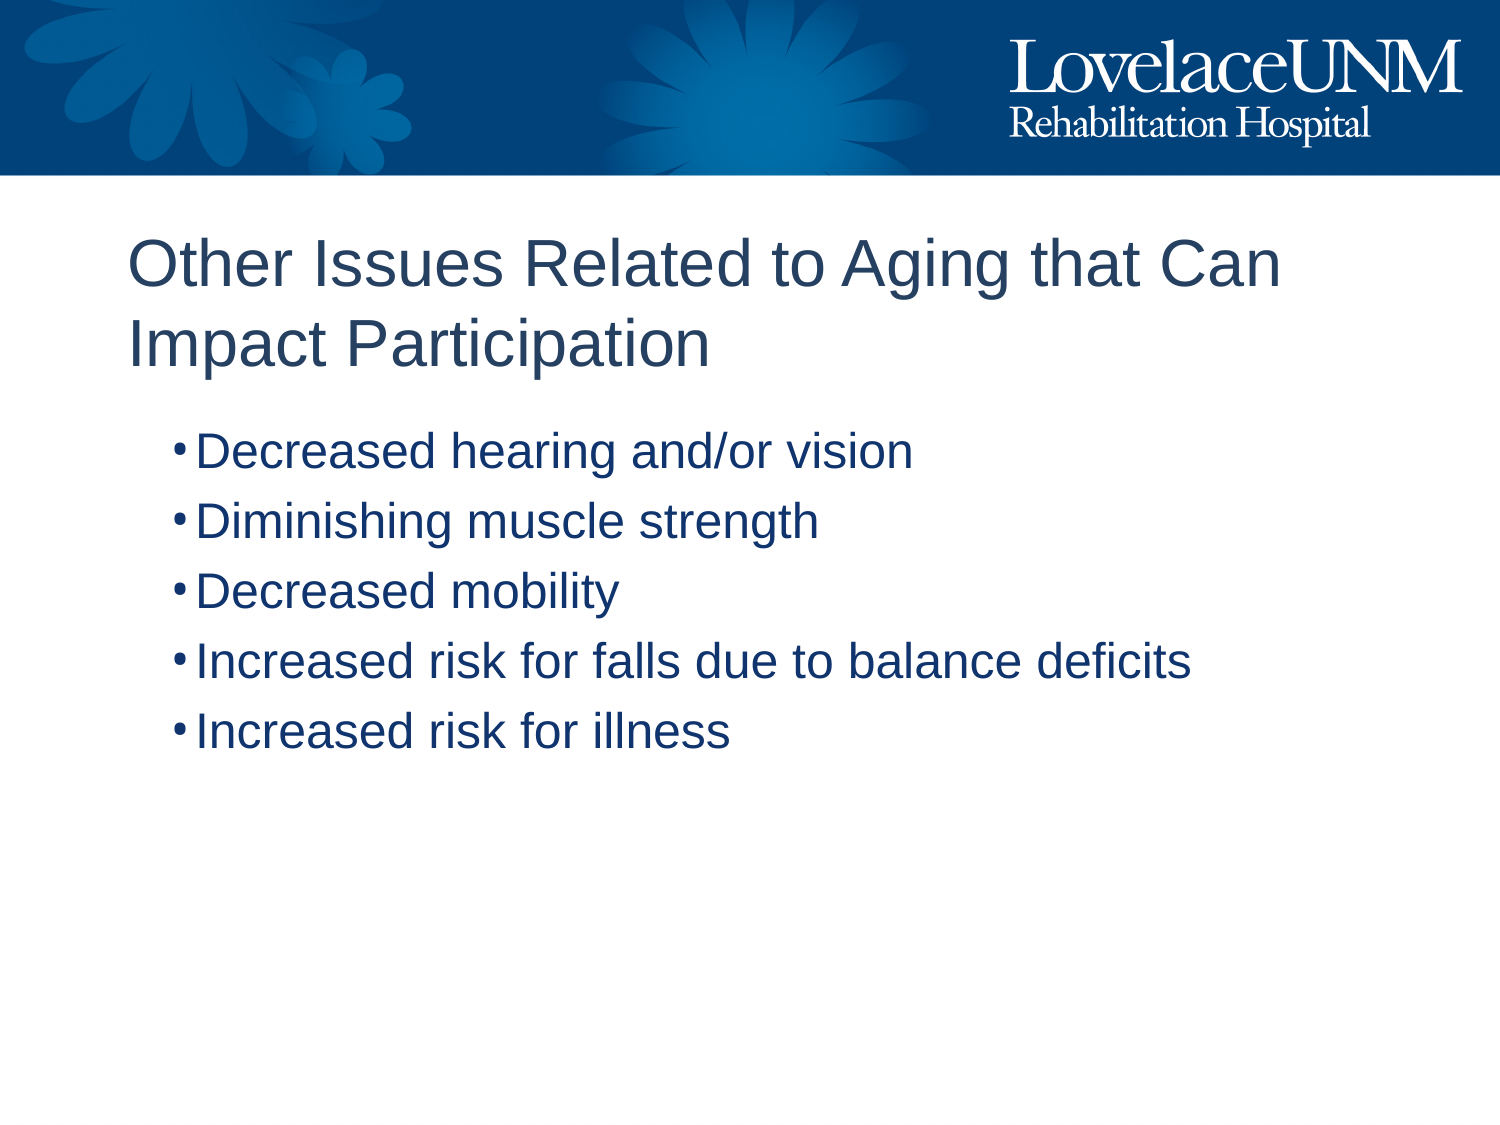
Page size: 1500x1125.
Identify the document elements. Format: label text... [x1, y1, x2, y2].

list Decreased hearing and/or vision Diminishing muscle strength Decreased mobility Increased risk for falls due to balance deficits Increased risk for illness [149, 410, 1388, 788]
title Other Issues Related to Aging that Can Impact Participation [112, 212, 1388, 401]
picture [0, 0, 1500, 1125]
